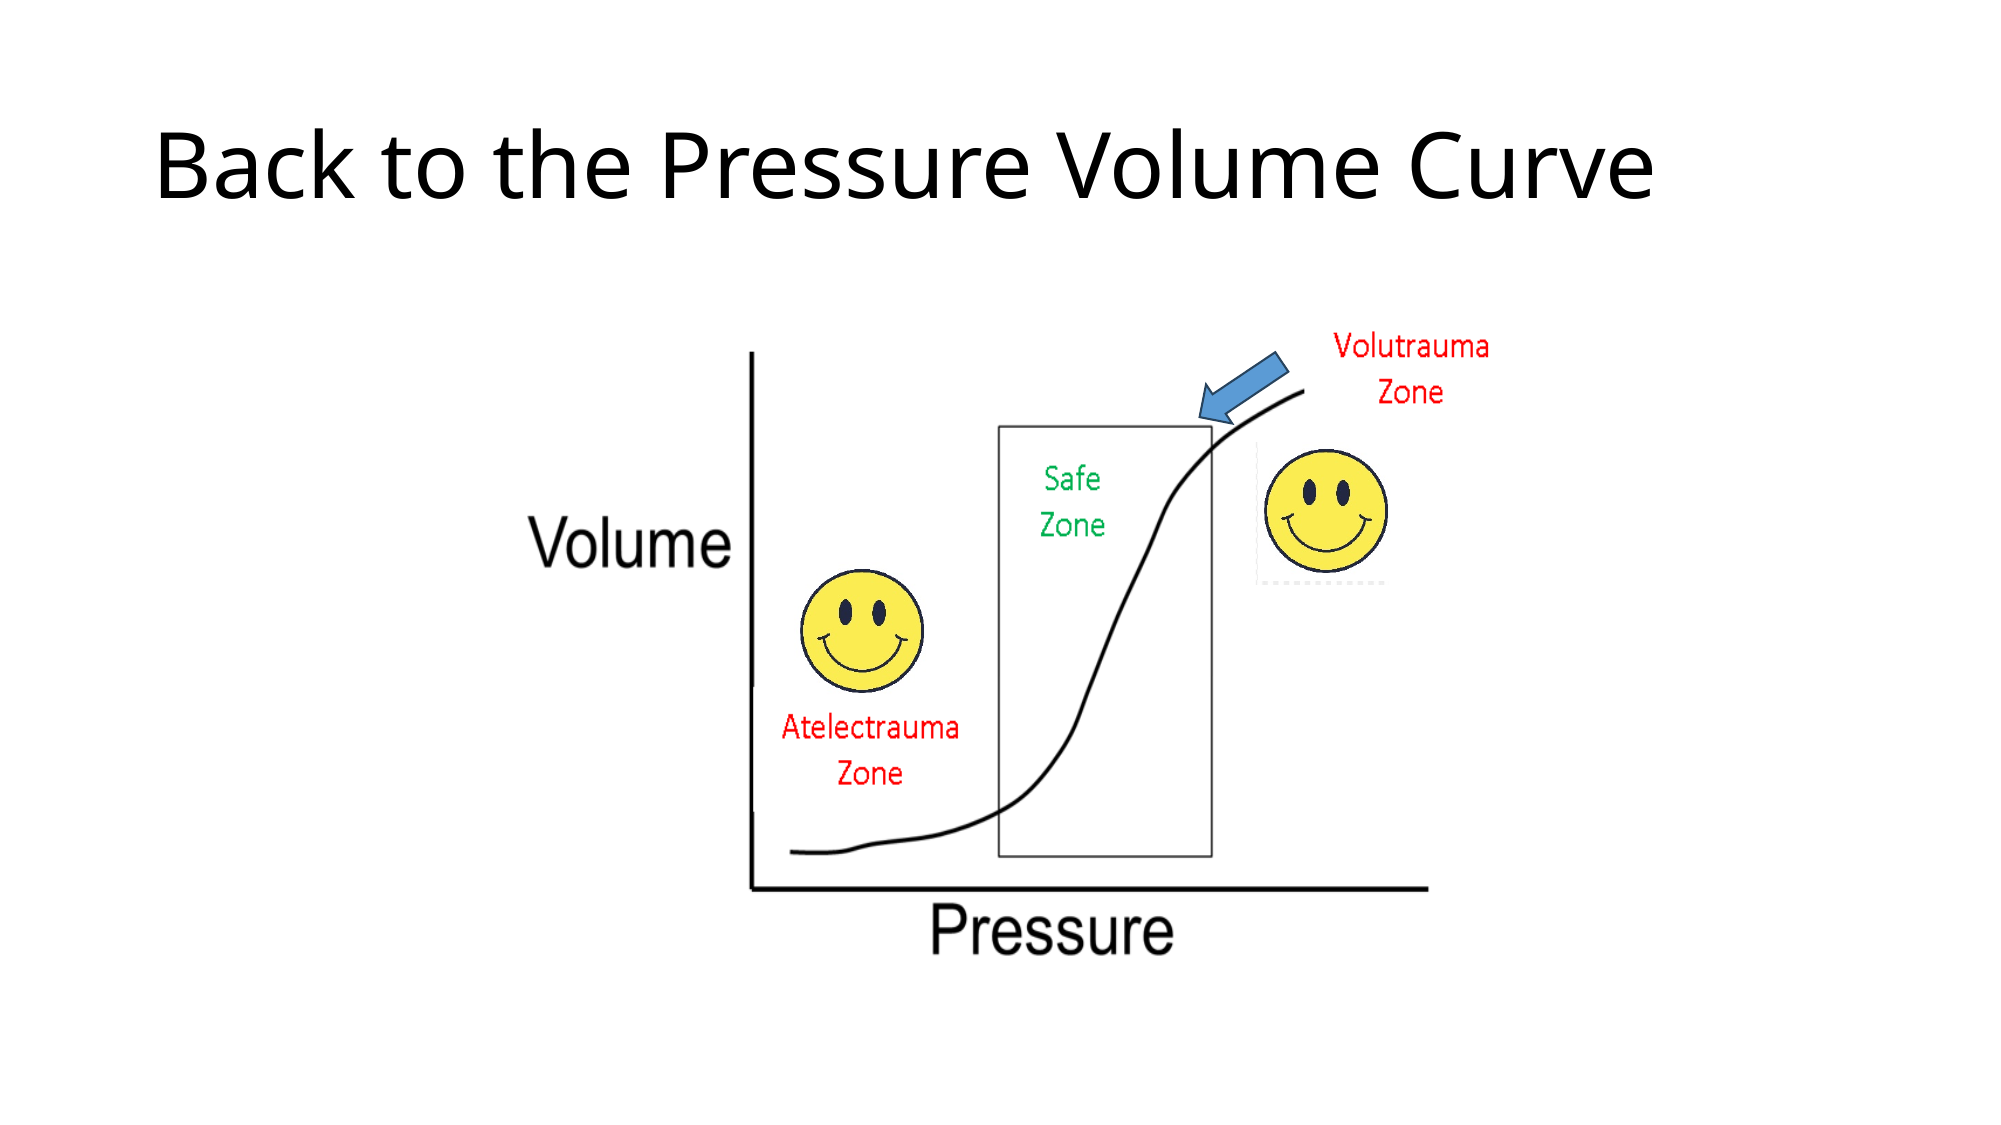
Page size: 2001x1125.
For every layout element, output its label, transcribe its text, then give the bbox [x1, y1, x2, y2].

title Back to the Pressure Volume Curve [137, 59, 1863, 278]
picture [504, 299, 1494, 987]
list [1255, 442, 1389, 585]
